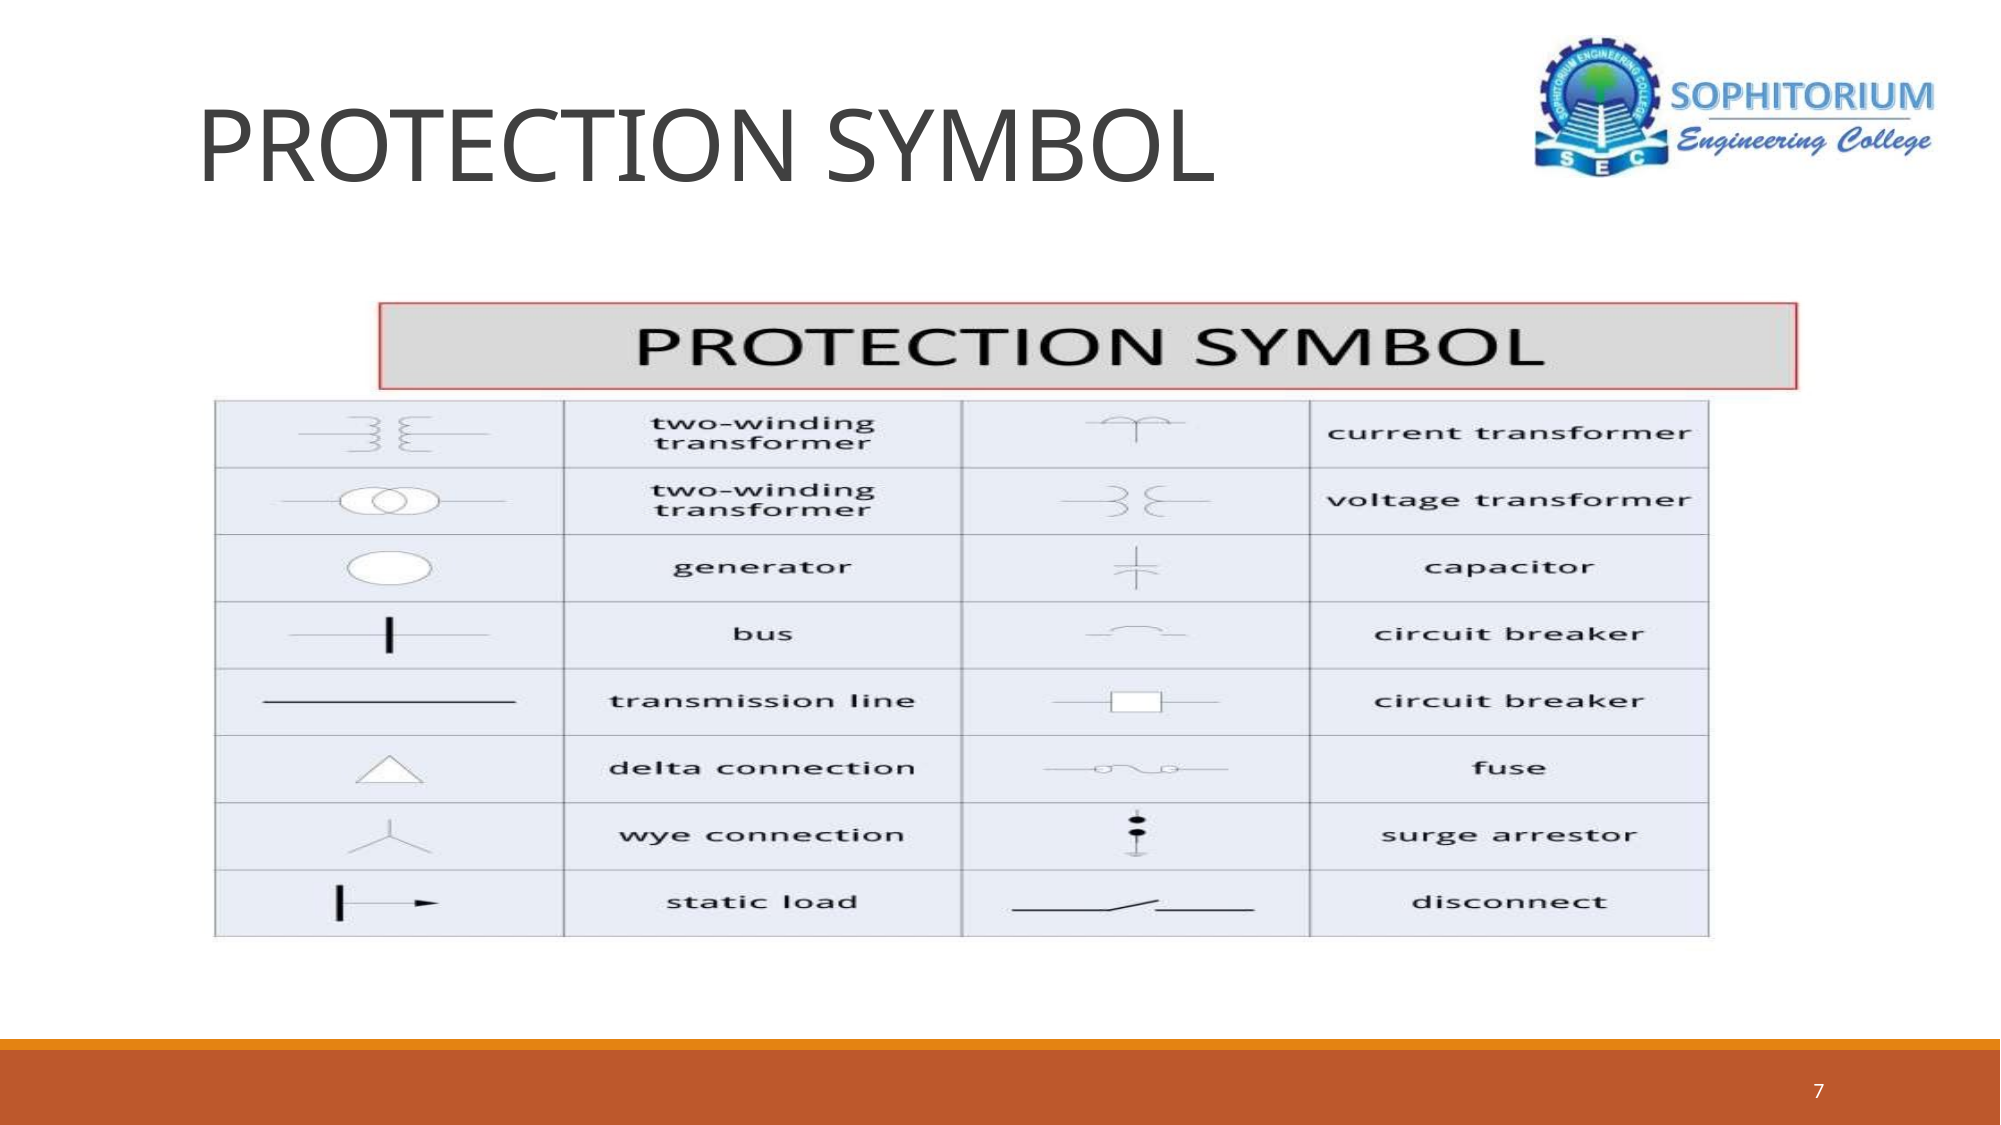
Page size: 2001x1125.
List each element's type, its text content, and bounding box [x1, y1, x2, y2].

title PROTECTION SYMBOL [180, 35, 1968, 210]
picture [169, 284, 1853, 985]
slide_number 7 [1624, 1059, 1840, 1120]
picture [1534, 34, 1938, 179]
